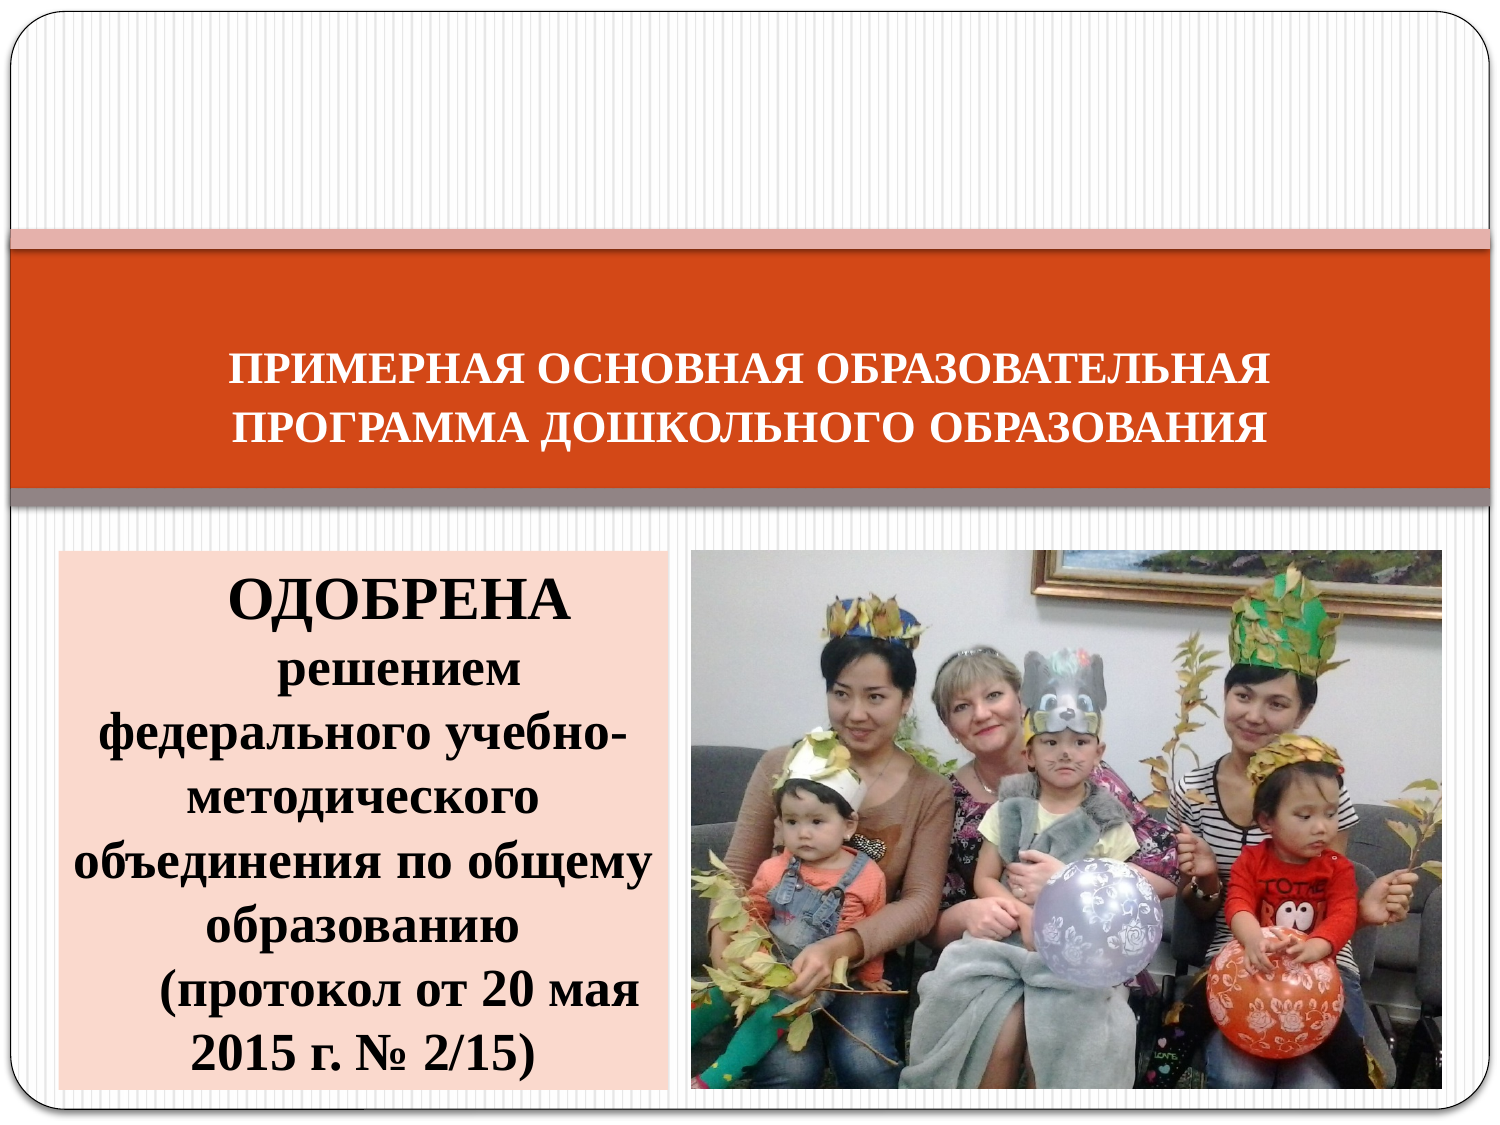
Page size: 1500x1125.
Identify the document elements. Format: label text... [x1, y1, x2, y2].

subtitle ОДОБРЕНА решением федерального учебно-методического объединения по общему образованию (протокол от 20 мая 2015 г. № 2/15) [58, 550, 668, 1090]
picture [691, 550, 1442, 1089]
title ПРИМЕРНАЯ ОСНОВНАЯ ОБРАЗОВАТЕЛЬНАЯ ПРОГРАММА ДОШКОЛЬНОГО ОБРАЗОВАНИЯ [75, 210, 1425, 504]
